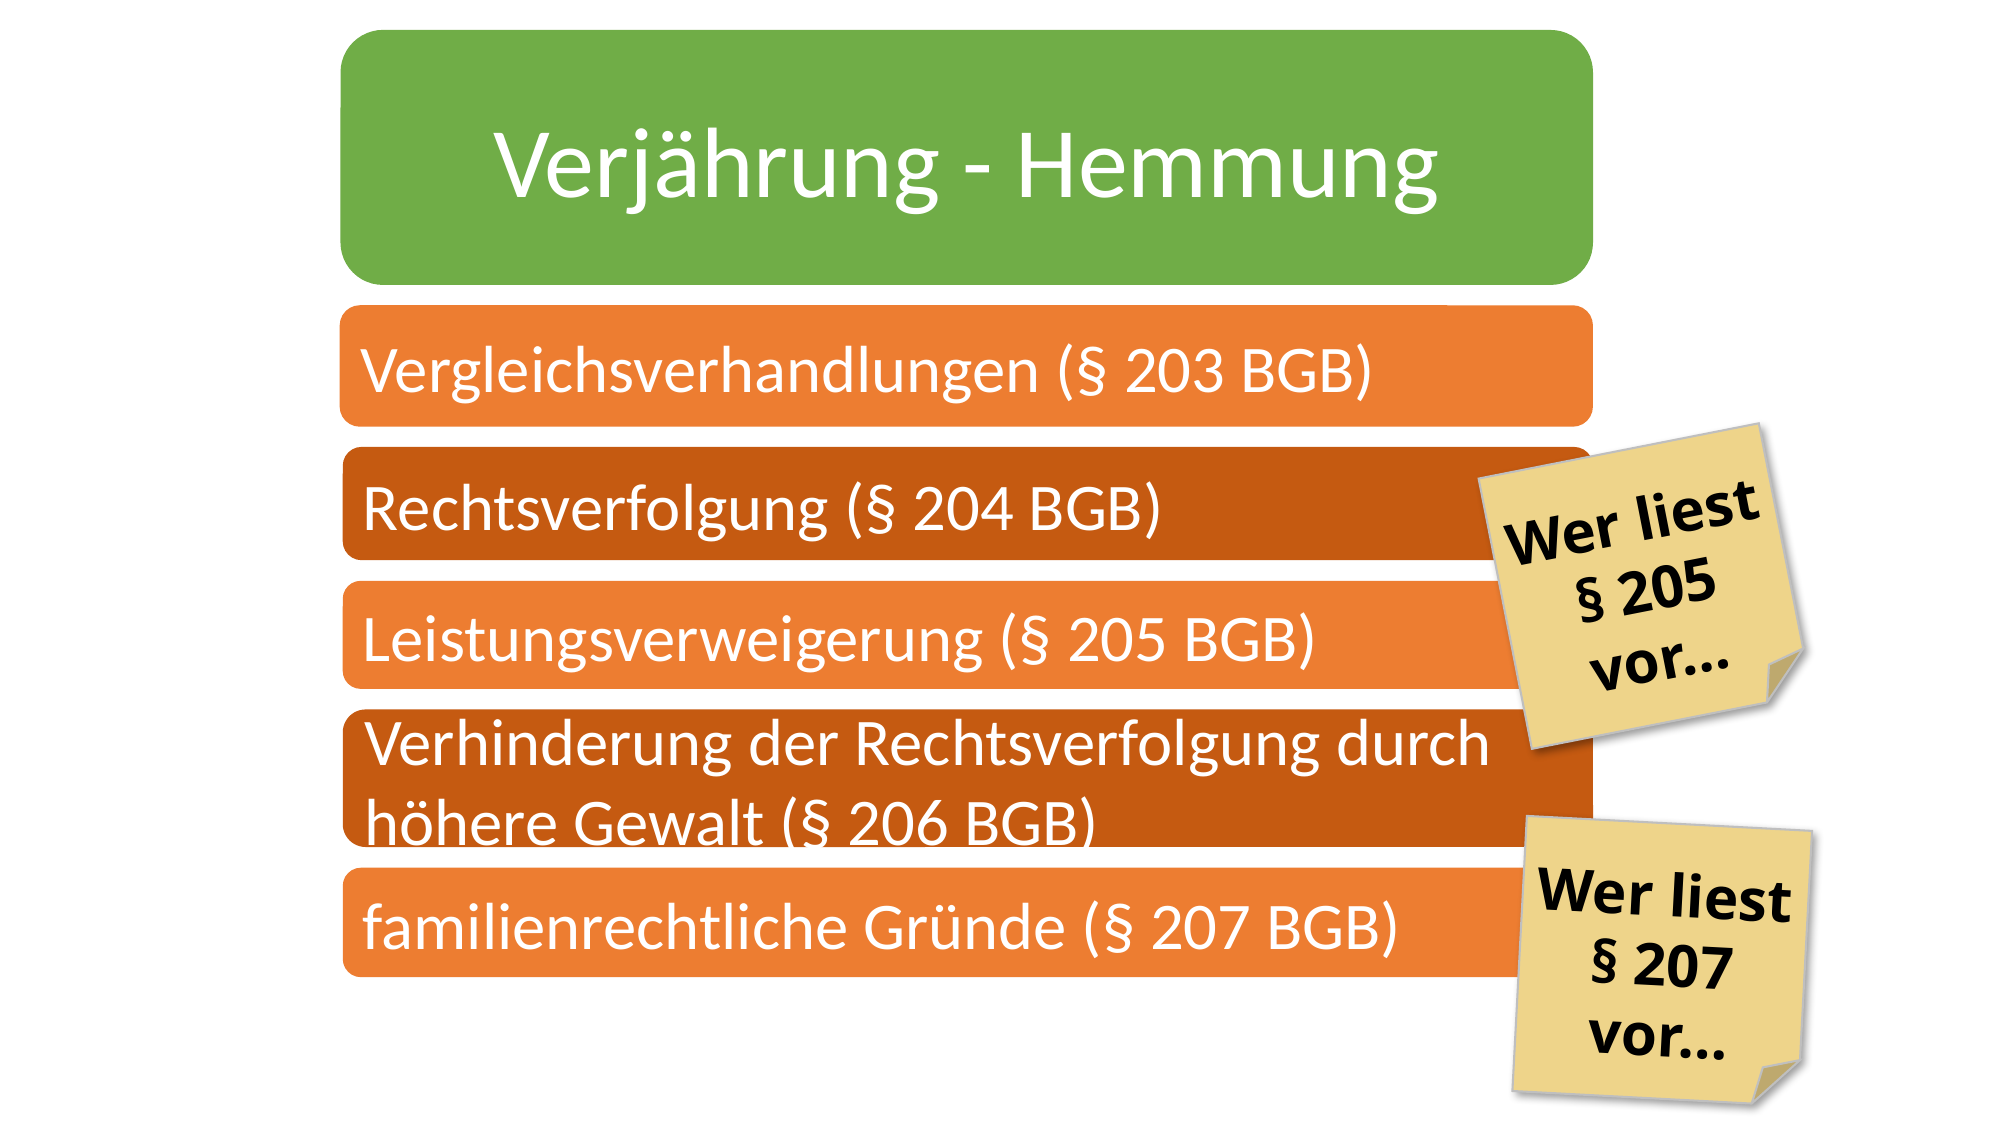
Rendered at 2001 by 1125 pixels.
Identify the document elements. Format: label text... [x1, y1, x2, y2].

text_box Verjährung - Hemmung [339, 28, 1595, 286]
text_box familienrechtliche Gründe (§ 207 BGB) [341, 866, 1522, 979]
text_box Vergleichsverhandlungen (§ 203 BGB) [338, 304, 1594, 428]
text_box Verhinderung der Rechtsverfolgung durch höhere Gewalt (§ 206 BGB) [341, 708, 1595, 849]
text_box Wer liest § 205 vor… [1477, 422, 1807, 751]
text_box Rechtsverfolgung (§ 204 BGB) [341, 445, 1591, 562]
text_box Leistungsverweigerung (§ 205 BGB) [341, 579, 1516, 690]
text_box Wer liest § 207 vor… [1511, 814, 1814, 1105]
